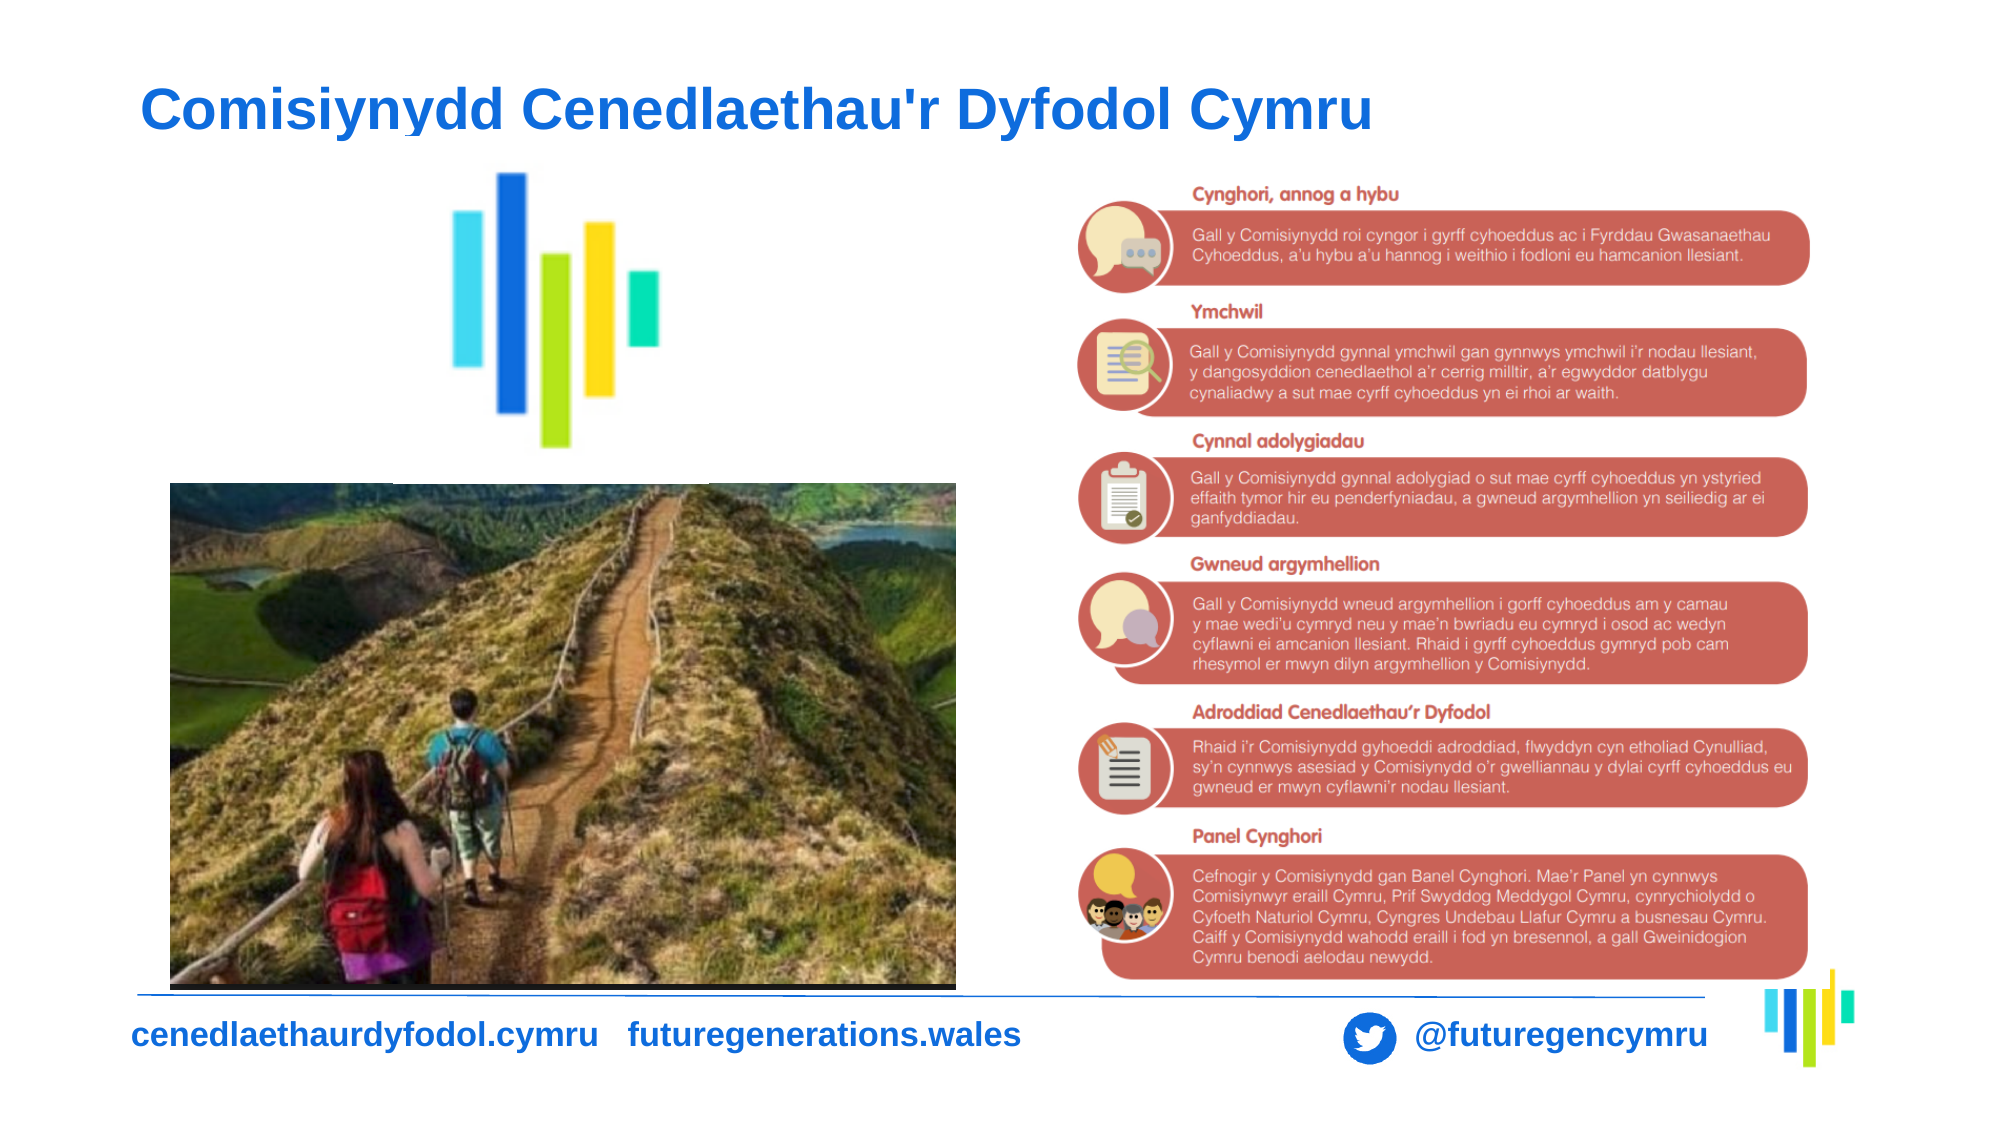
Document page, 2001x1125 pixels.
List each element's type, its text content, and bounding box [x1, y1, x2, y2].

picture [1339, 1008, 1400, 1068]
picture [1056, 163, 1882, 1080]
title Comisiynydd Cenedlaethau'r Dyfodol Cymru [125, 57, 1850, 164]
picture [170, 136, 956, 990]
